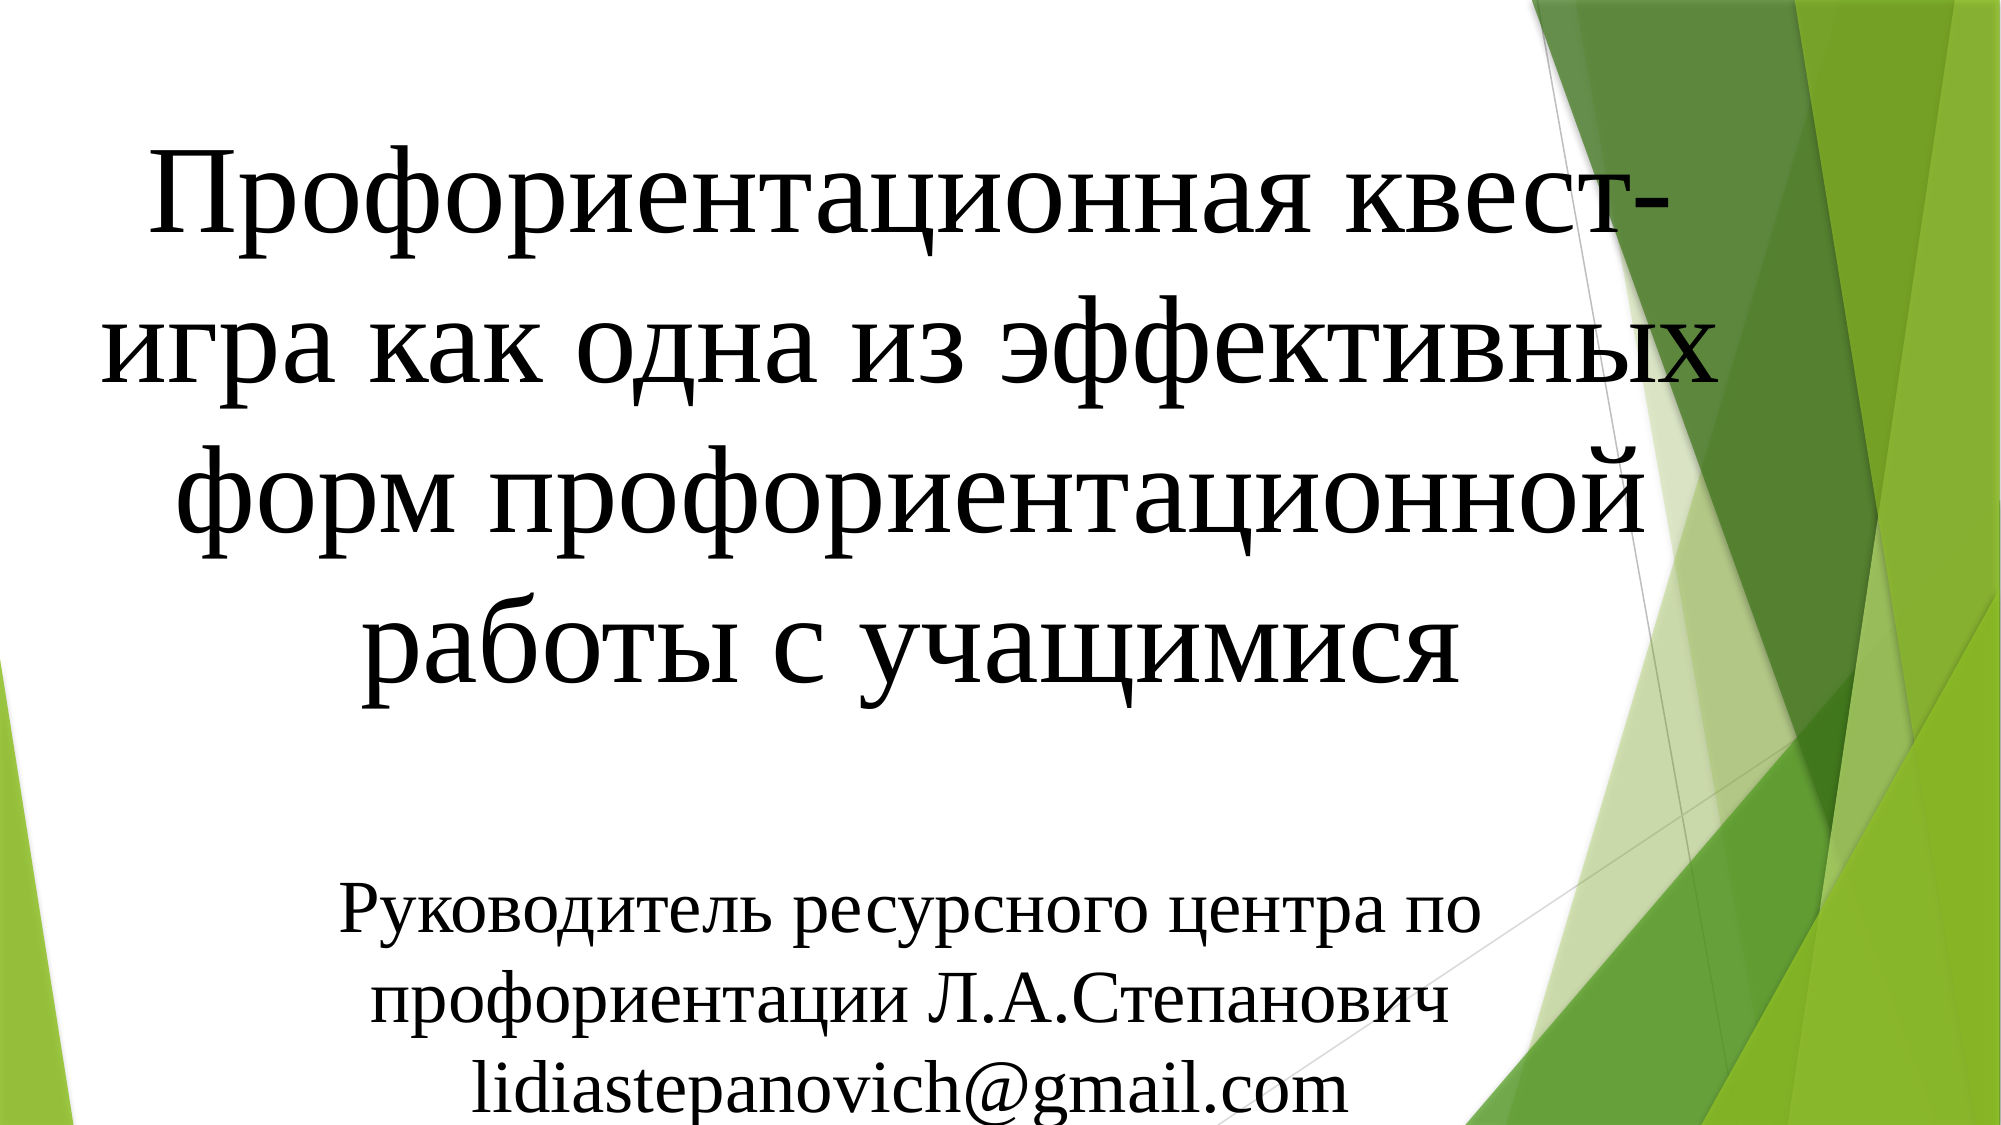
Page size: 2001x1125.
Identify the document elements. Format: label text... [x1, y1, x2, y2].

title Профориентационная квест-игра как одна из эффективных форм профориентационной работы с учащимися Руководитель ресурсного центра по профориентации Л.А.Степанович lidiastepanovich@gmail.com [48, 99, 1774, 547]
